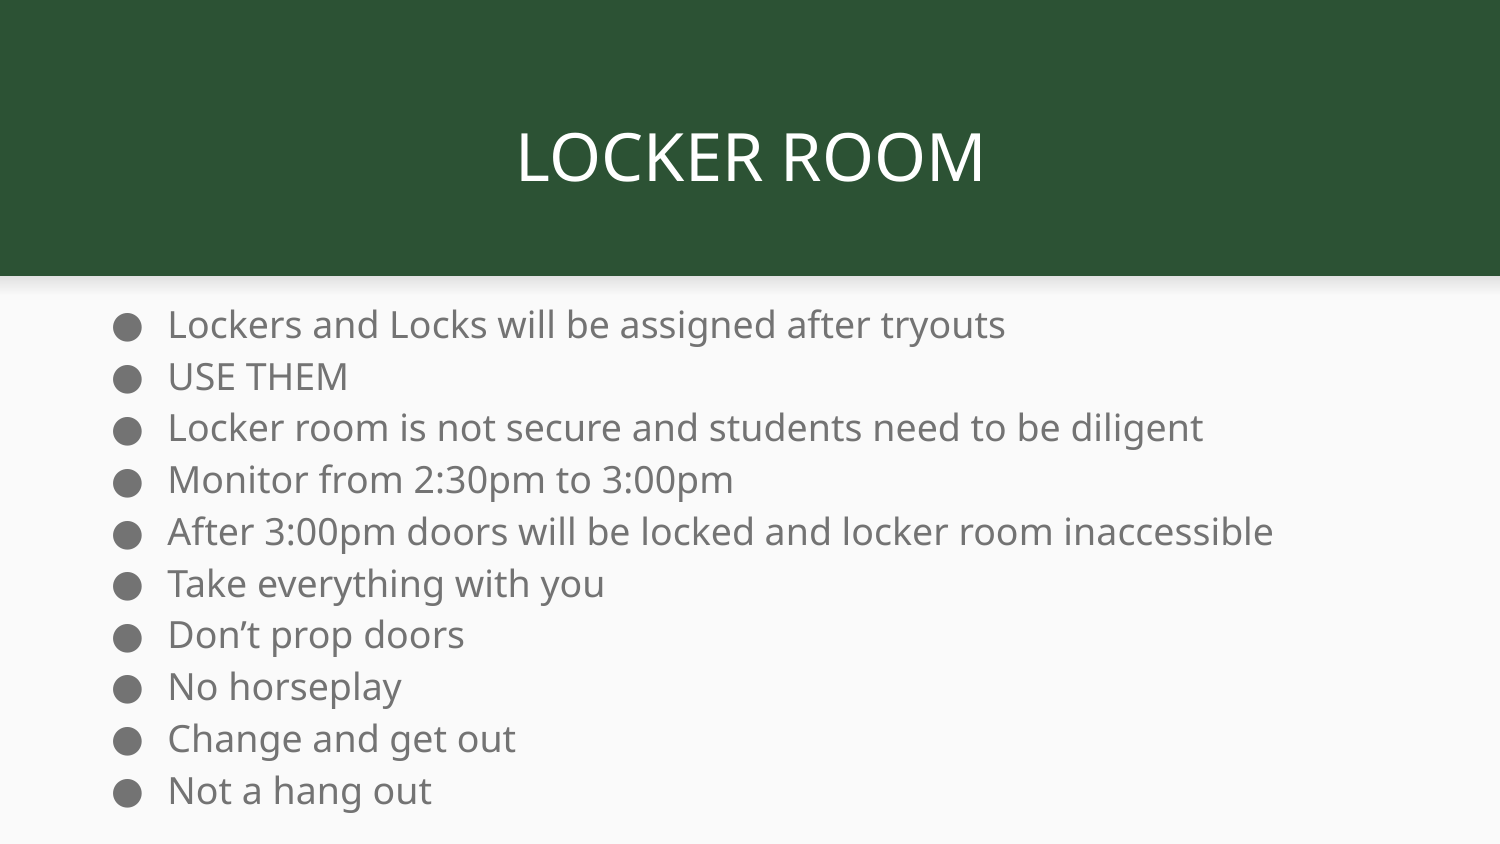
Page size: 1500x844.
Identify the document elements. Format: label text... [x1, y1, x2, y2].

list Lockers and Locks will be assigned after tryouts USE THEM Locker room is not secure and students need to be diligent Monitor from 2:30pm to 3:00pm After 3:00pm doors will be locked and locker room inaccessible Take everything with you Don’t prop doors No horseplay Change and get out Not a hang out [77, 279, 1427, 828]
title LOCKER ROOM [77, 84, 1427, 211]
